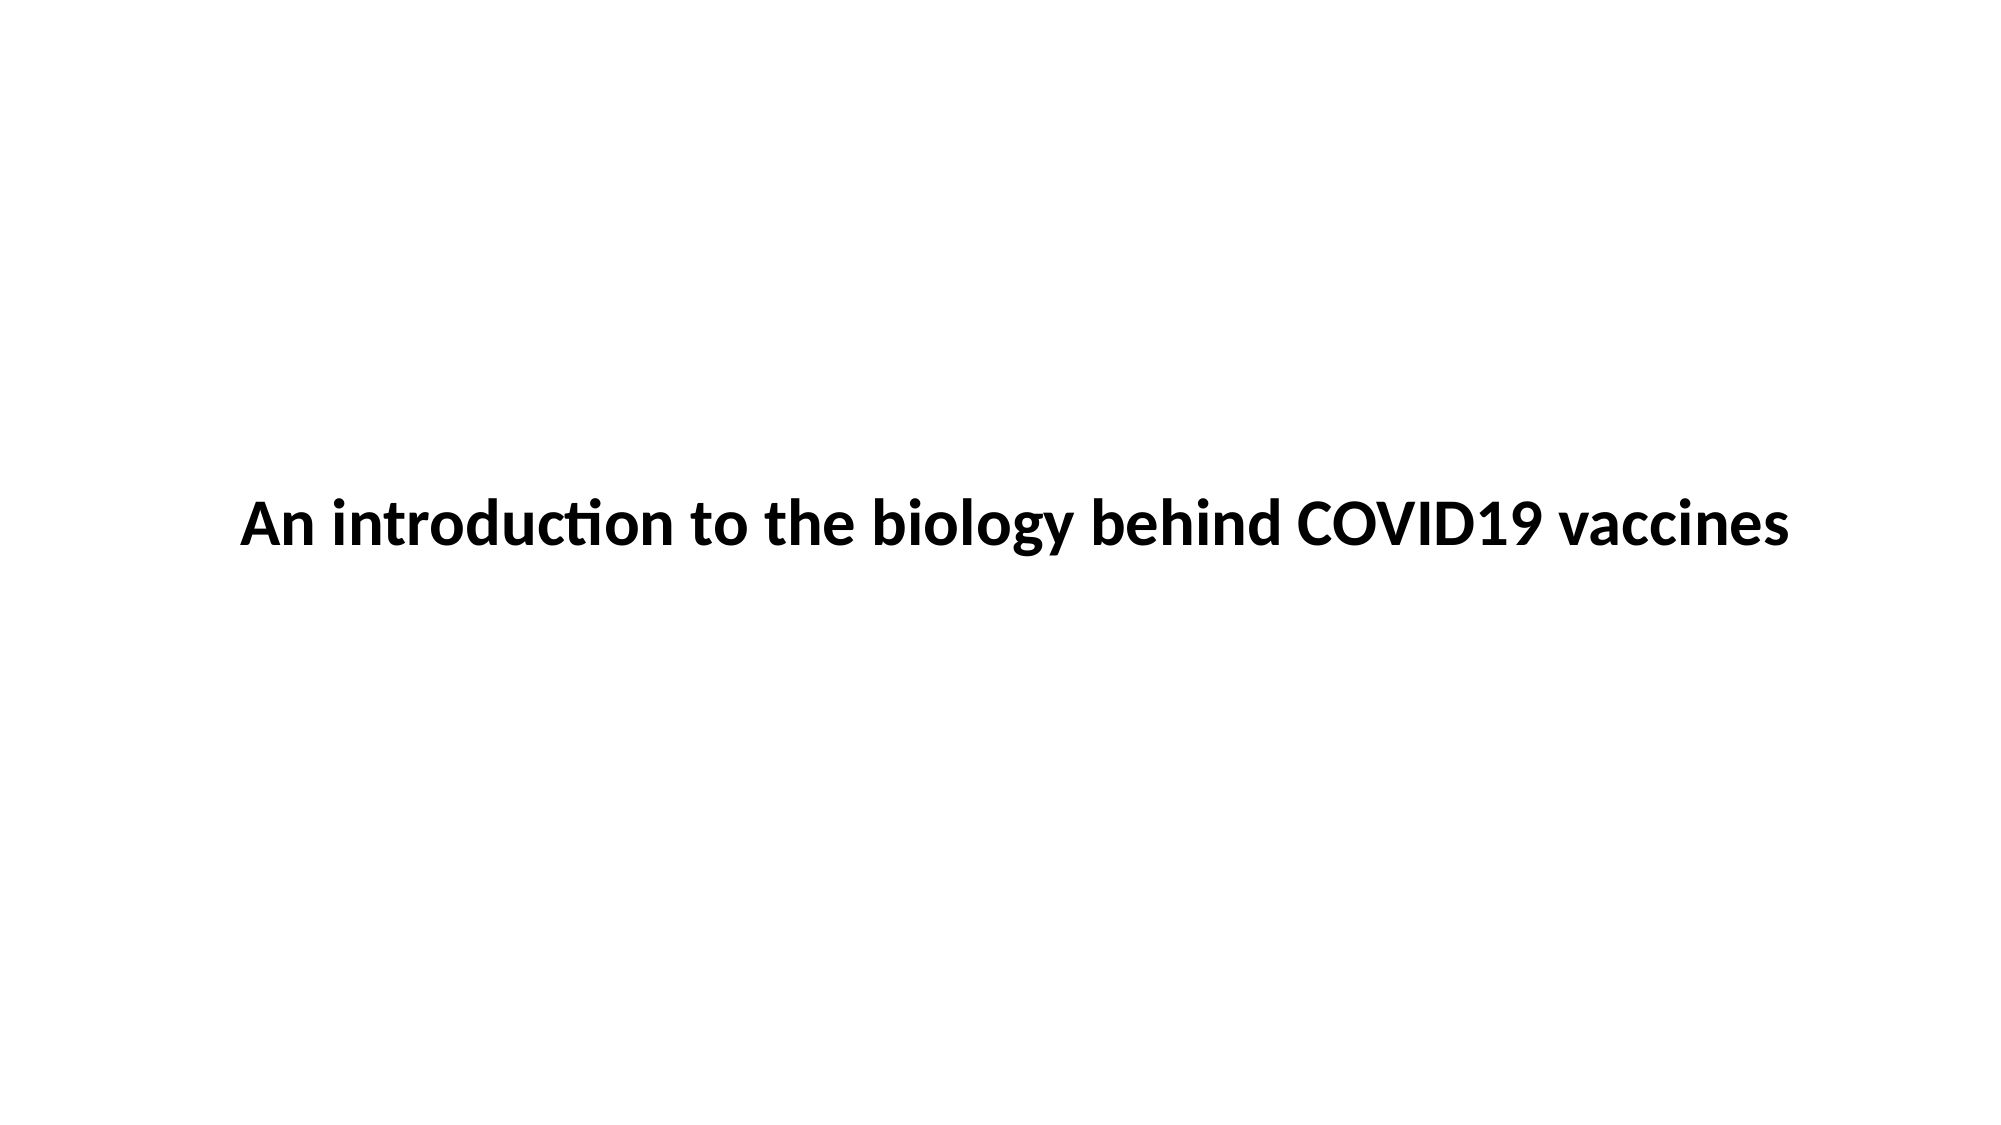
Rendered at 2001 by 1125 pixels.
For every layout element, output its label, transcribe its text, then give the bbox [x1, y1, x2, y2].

text_box An introduction to the biology behind COVID19 vaccines [225, 470, 1807, 566]
